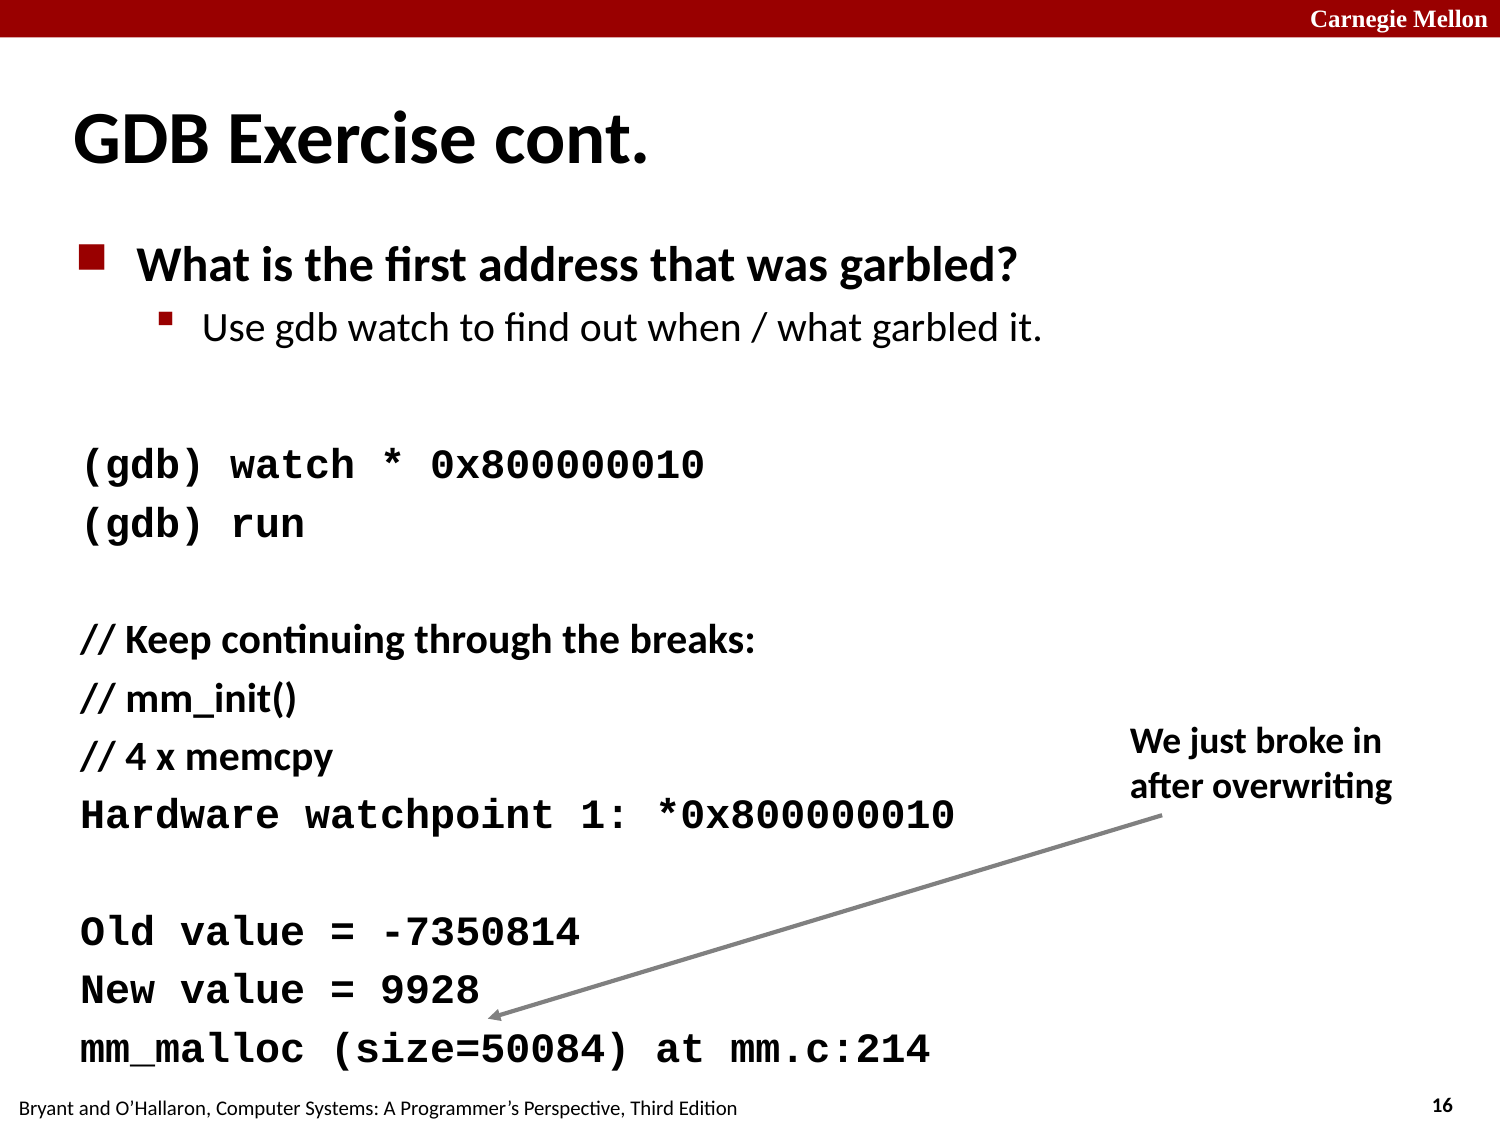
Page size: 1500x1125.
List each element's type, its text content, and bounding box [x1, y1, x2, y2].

title GDB Exercise cont. [58, 71, 1305, 197]
list What is the first address that was garbled? Use gdb watch to find out when / what garbled it. (gdb) watch * 0x800000010 (gdb) run // Keep continuing through the breaks: // mm_init() // 4 x memcpy Hardware watchpoint 1: *0x800000010 Old value = -7350814 New value = 9928 mm_malloc (size=50084) at mm.c:214 [64, 223, 1361, 1040]
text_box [487, 814, 1163, 1019]
text_box We just broke in after overwriting [1115, 709, 1408, 814]
